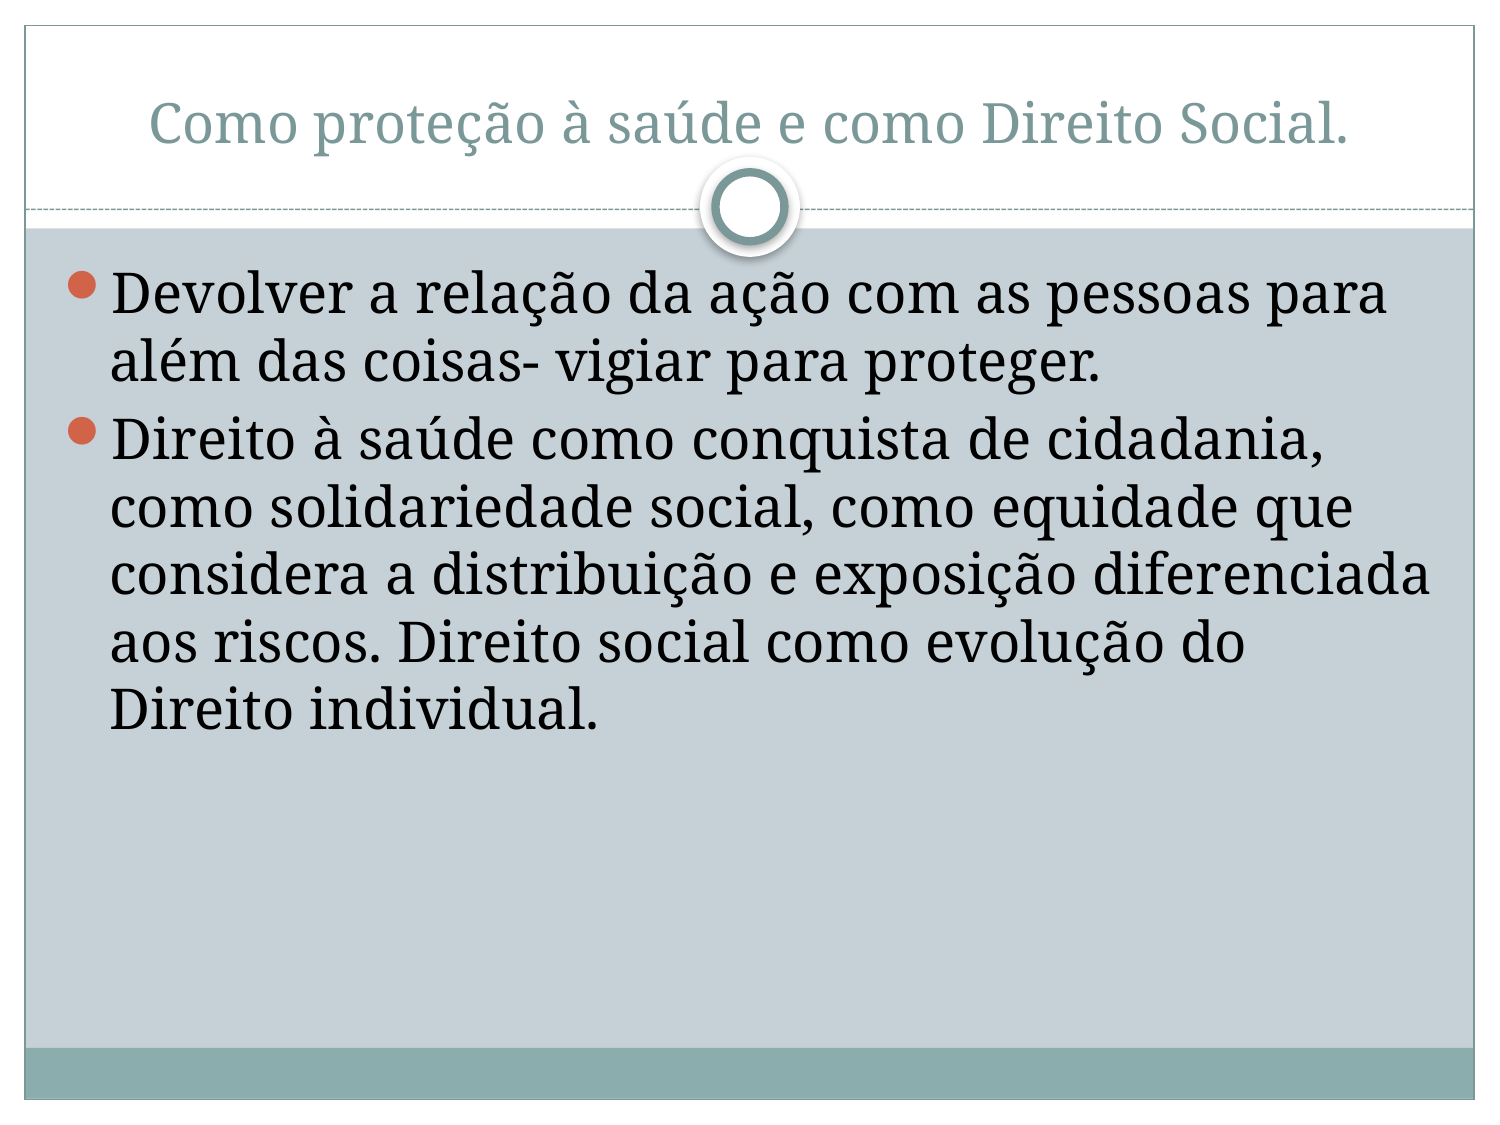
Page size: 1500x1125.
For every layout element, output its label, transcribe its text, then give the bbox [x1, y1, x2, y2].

title Como proteção à saúde e como Direito Social. [49, 37, 1450, 162]
list Devolver a relação da ação com as pessoas para além das coisas- vigiar para proteger. Direito à saúde como conquista de cidadania, como solidariedade social, como equidade que considera a distribuição e exposição diferenciada aos riscos. Direito social como evolução do Direito individual. [49, 249, 1450, 1005]
